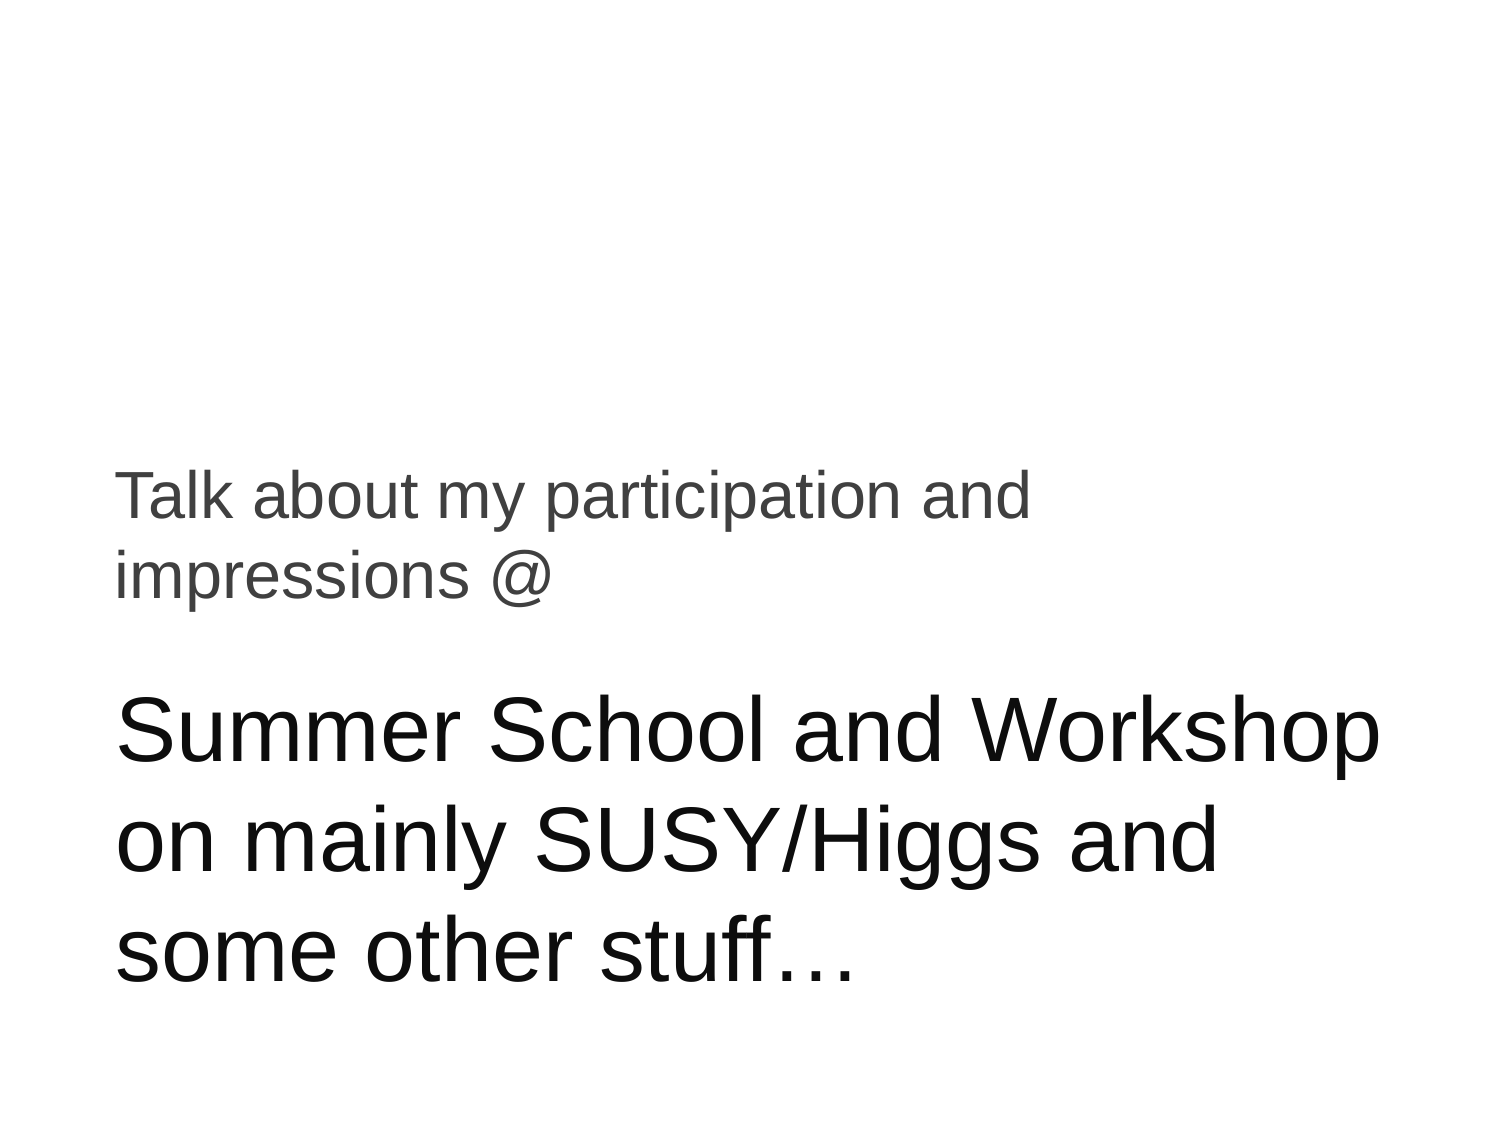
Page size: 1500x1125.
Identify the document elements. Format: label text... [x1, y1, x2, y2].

title Summer School and Workshop on mainly SUSY/Higgs and some other stuff… [100, 658, 1459, 1012]
text_box Talk about my participation and impressions @ [100, 444, 1341, 619]
